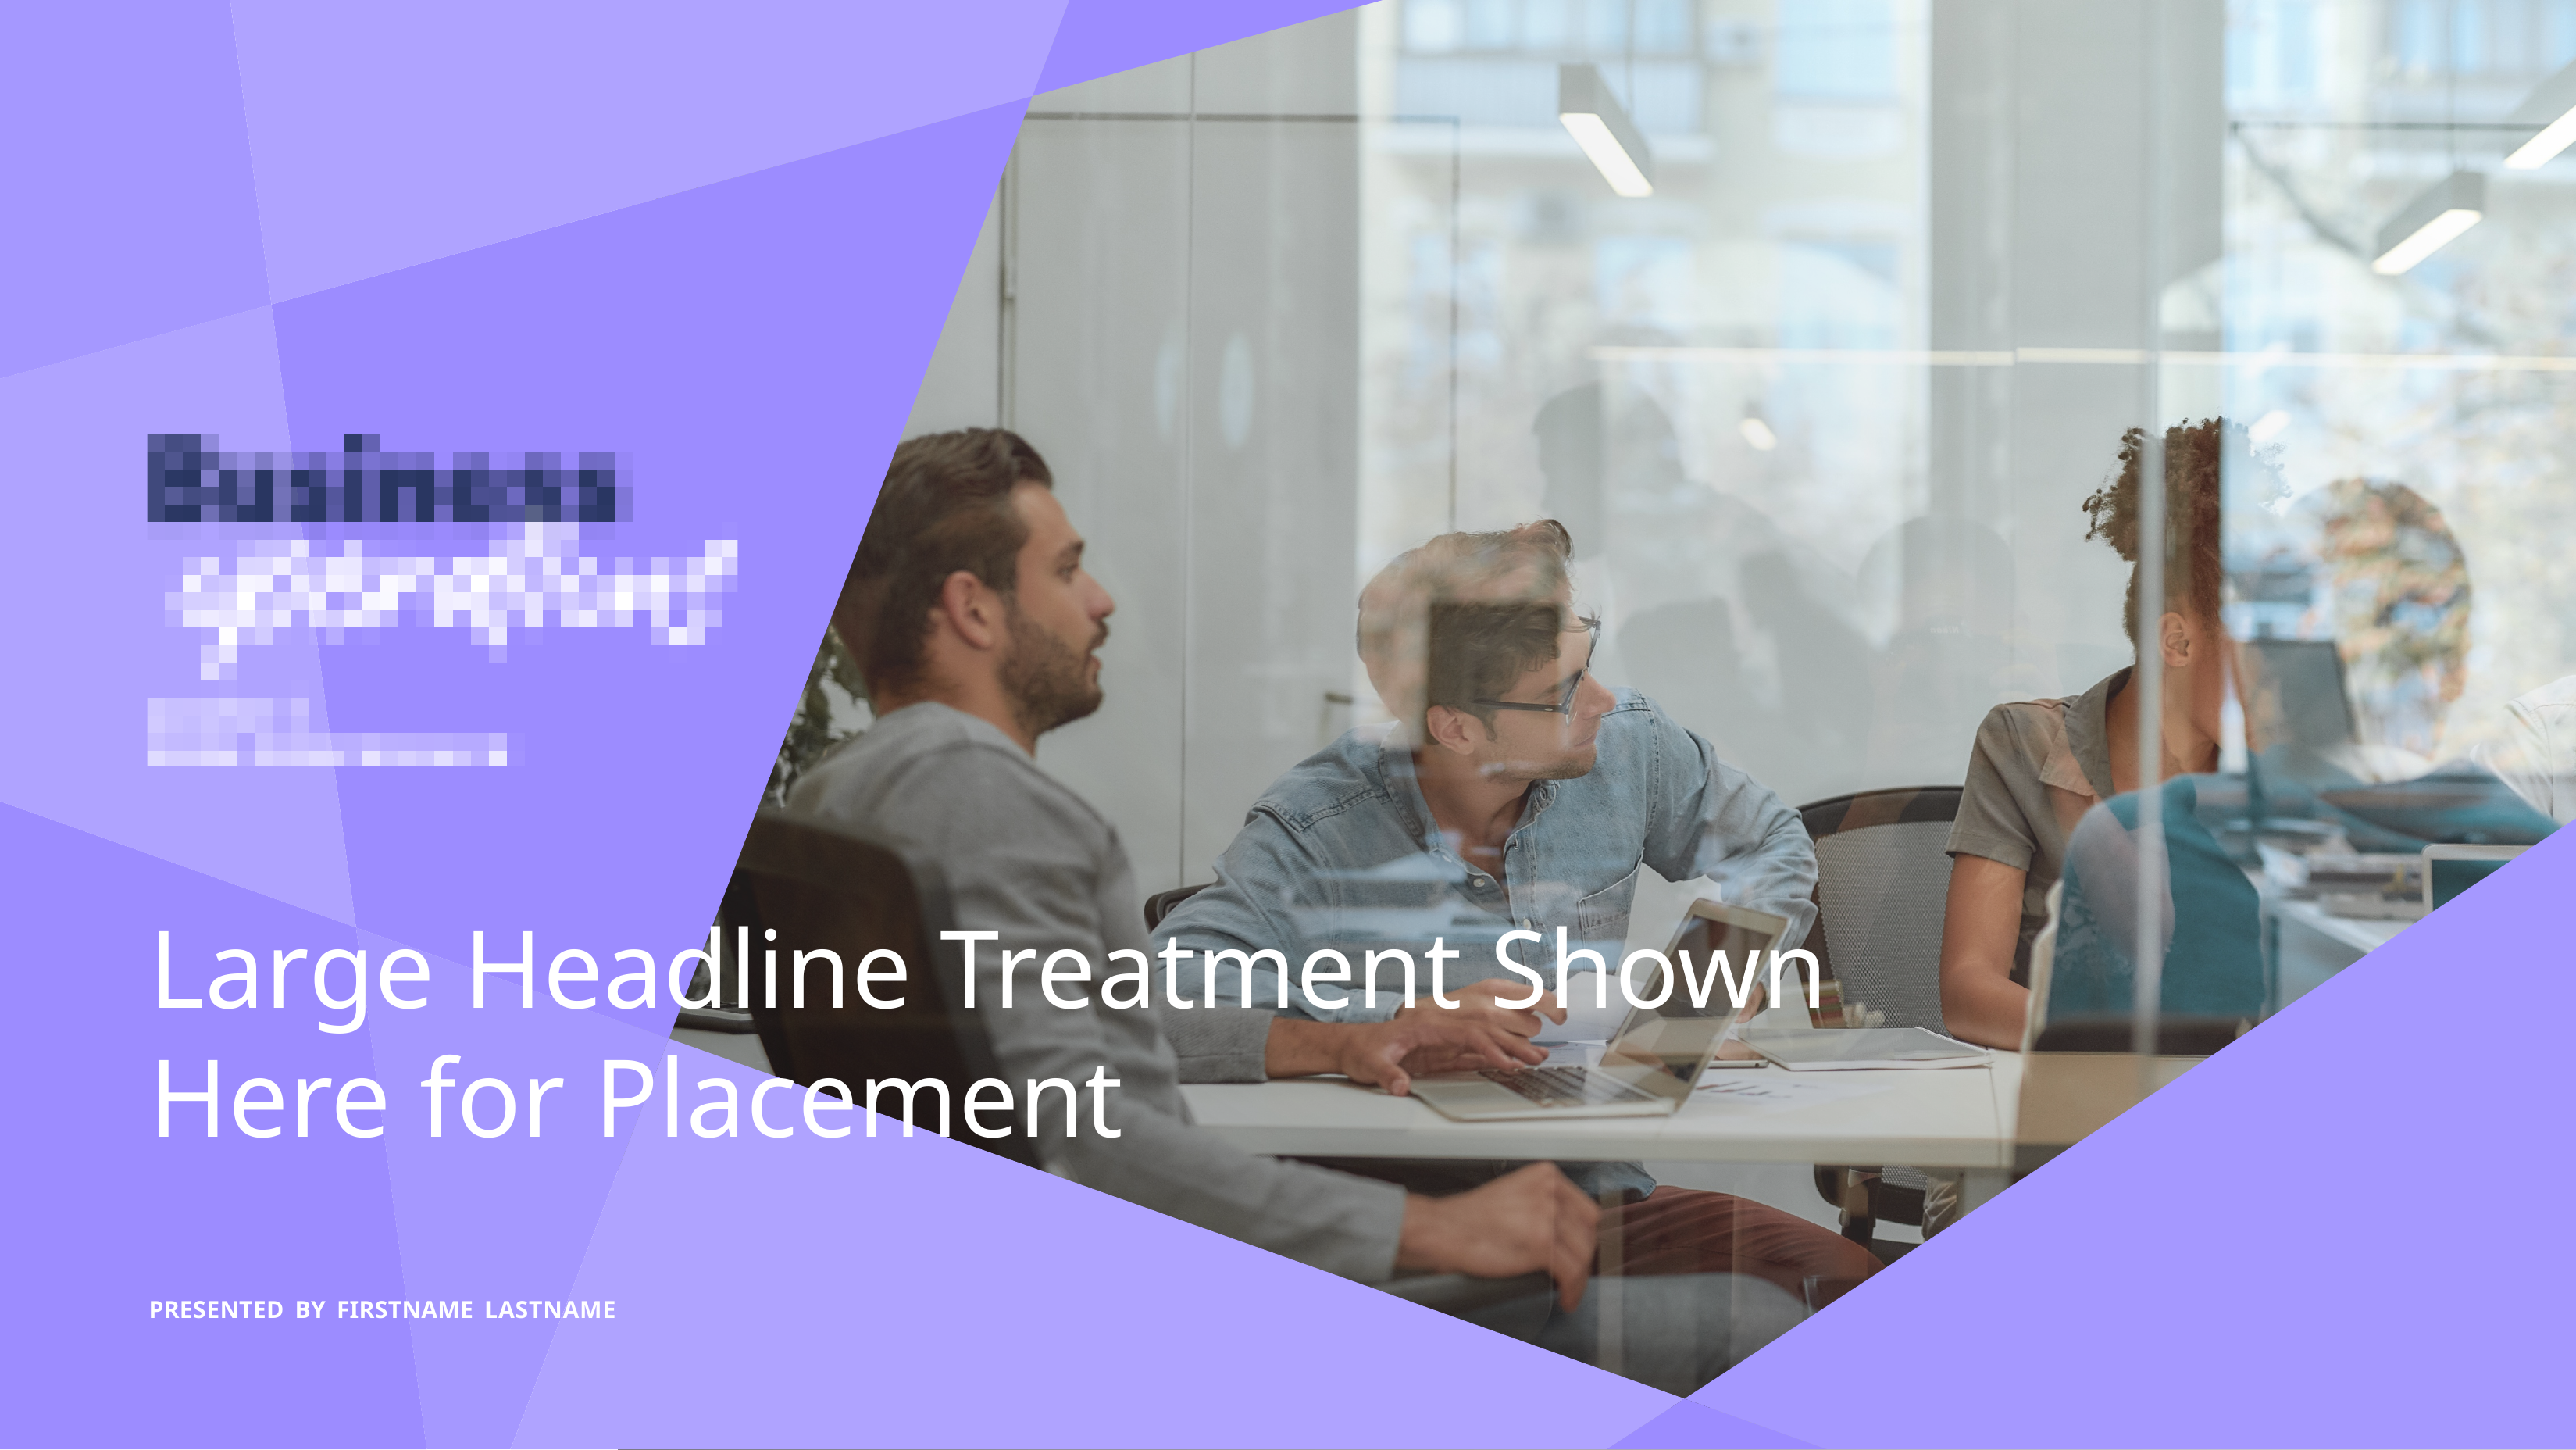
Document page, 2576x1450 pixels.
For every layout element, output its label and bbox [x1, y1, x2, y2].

picture [147, 434, 738, 766]
text_box [0, 0, 2576, 1450]
